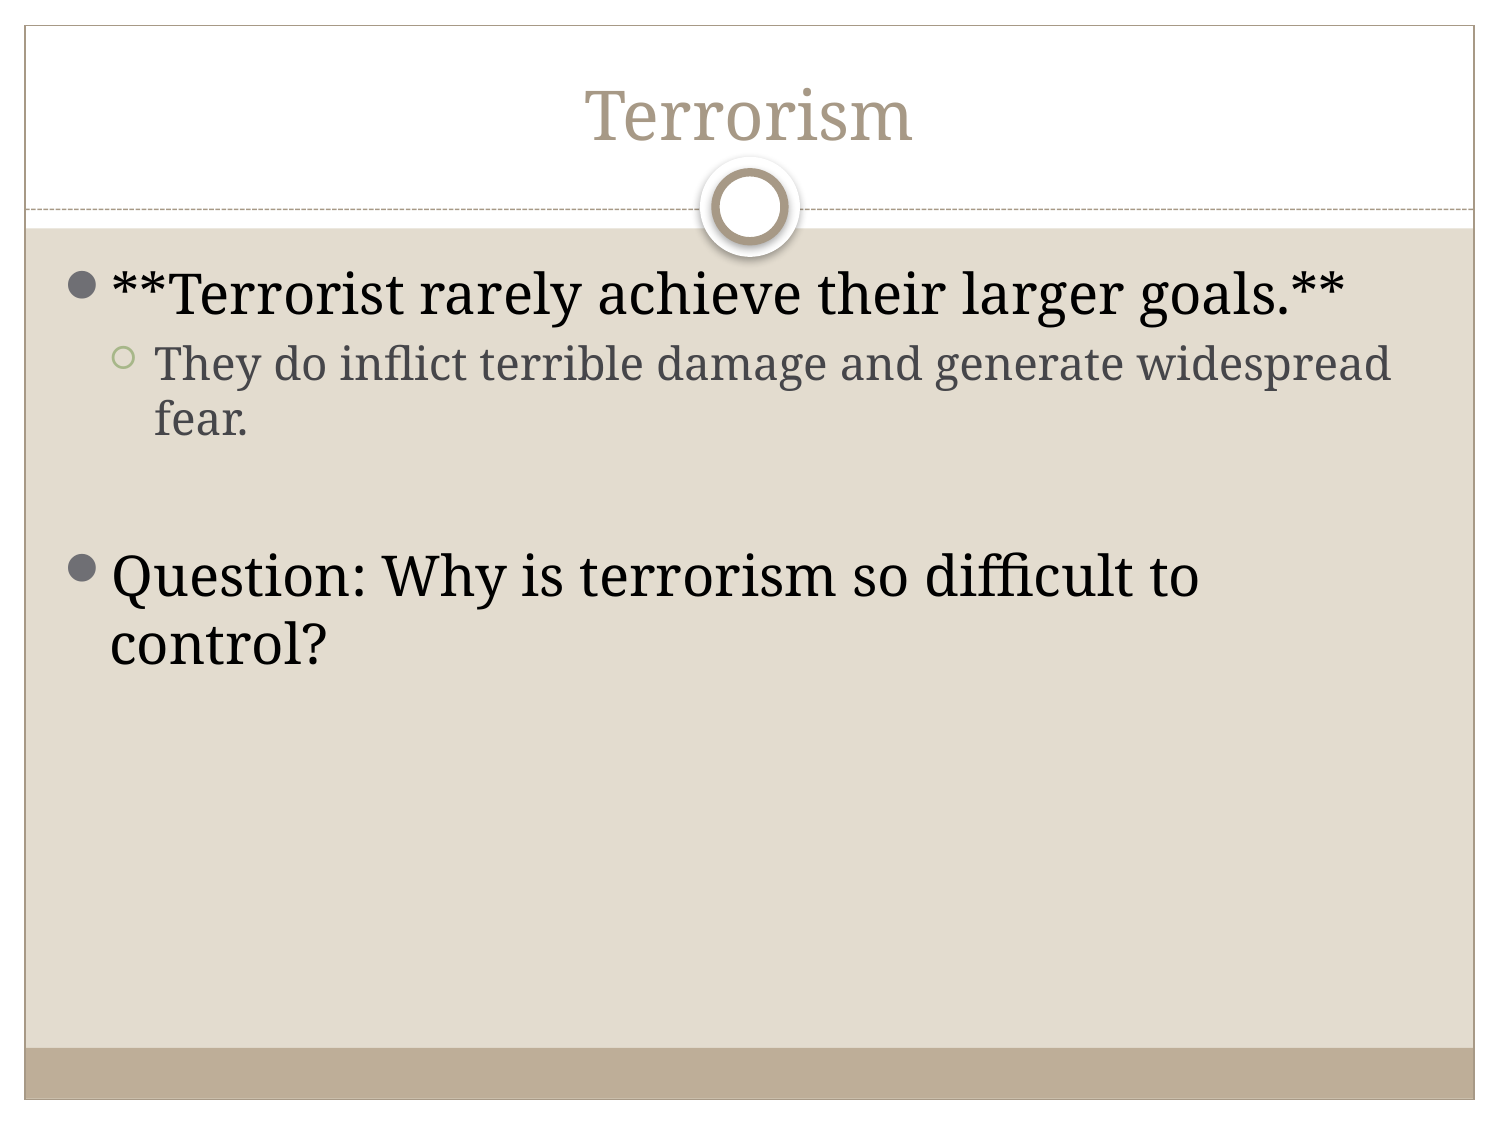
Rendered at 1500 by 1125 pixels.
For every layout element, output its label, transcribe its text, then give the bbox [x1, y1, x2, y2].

list **Terrorist rarely achieve their larger goals.** They do inflict terrible damage and generate widespread fear. Question: Why is terrorism so difficult to control? [49, 250, 1445, 1001]
title Terrorism [49, 37, 1450, 162]
